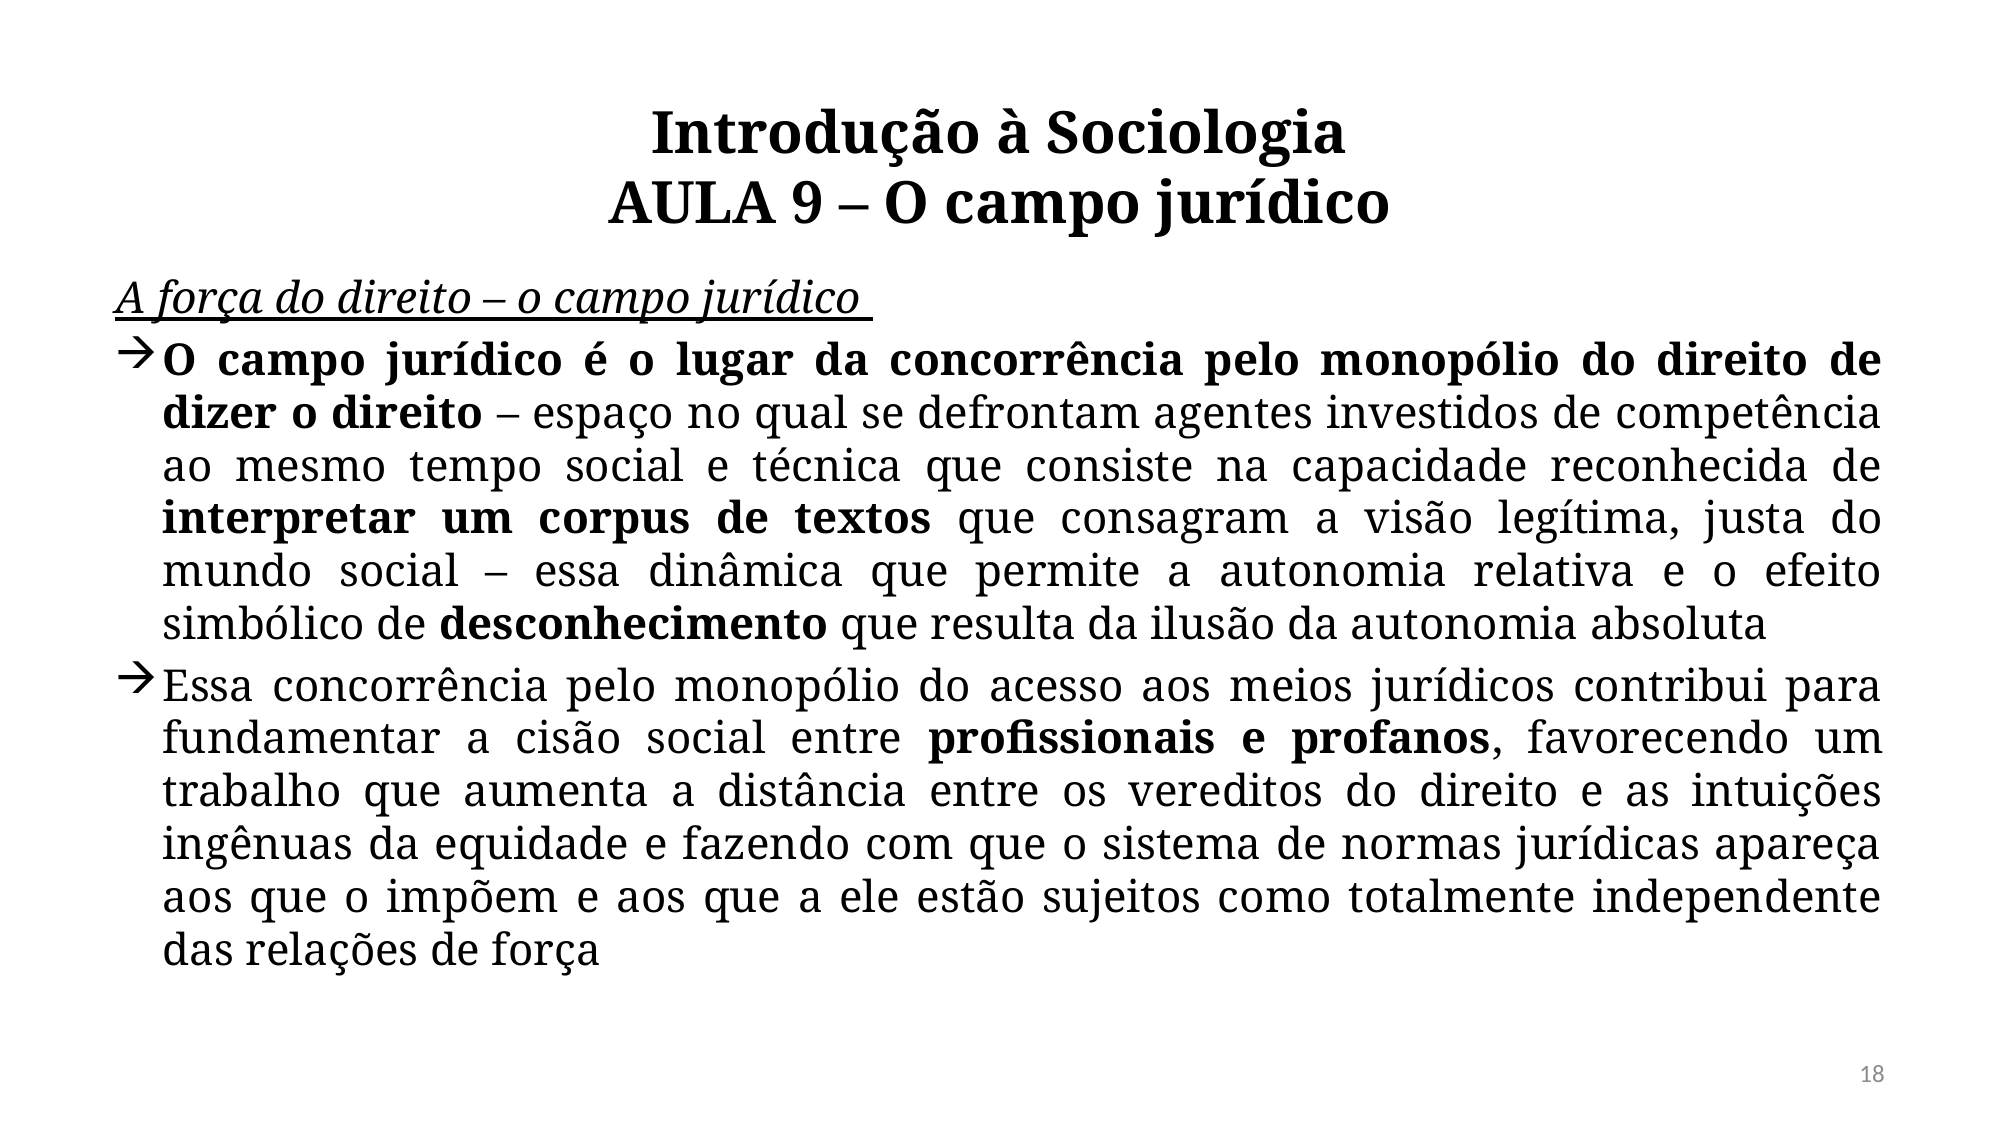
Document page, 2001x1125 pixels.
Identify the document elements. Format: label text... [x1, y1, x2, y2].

slide_number 18 [1433, 1042, 1900, 1103]
list A força do direito – o campo jurídico O campo jurídico é o lugar da concorrência pelo monopólio do direito de dizer o direito – espaço no qual se defrontam agentes investidos de competência ao mesmo tempo social e técnica que consiste na capacidade reconhecida de interpretar um corpus de textos que consagram a visão legítima, justa do mundo social – essa dinâmica que permite a autonomia relativa e o efeito simbólico de desconhecimento que resulta da ilusão da autonomia absoluta Essa concorrência pelo monopólio do acesso aos meios jurídicos contribui para fundamentar a cisão social entre profissionais e profanos, favorecendo um trabalho que aumenta a distância entre os vereditos do direito e as intuições ingênuas da equidade e fazendo com que o sistema de normas jurídicas apareça aos que o impõem e aos que a ele estão sujeitos como totalmente independente das relações de força [99, 262, 1900, 1005]
title Introdução à Sociologia AULA 9 – O campo jurídico [99, 86, 1900, 244]
